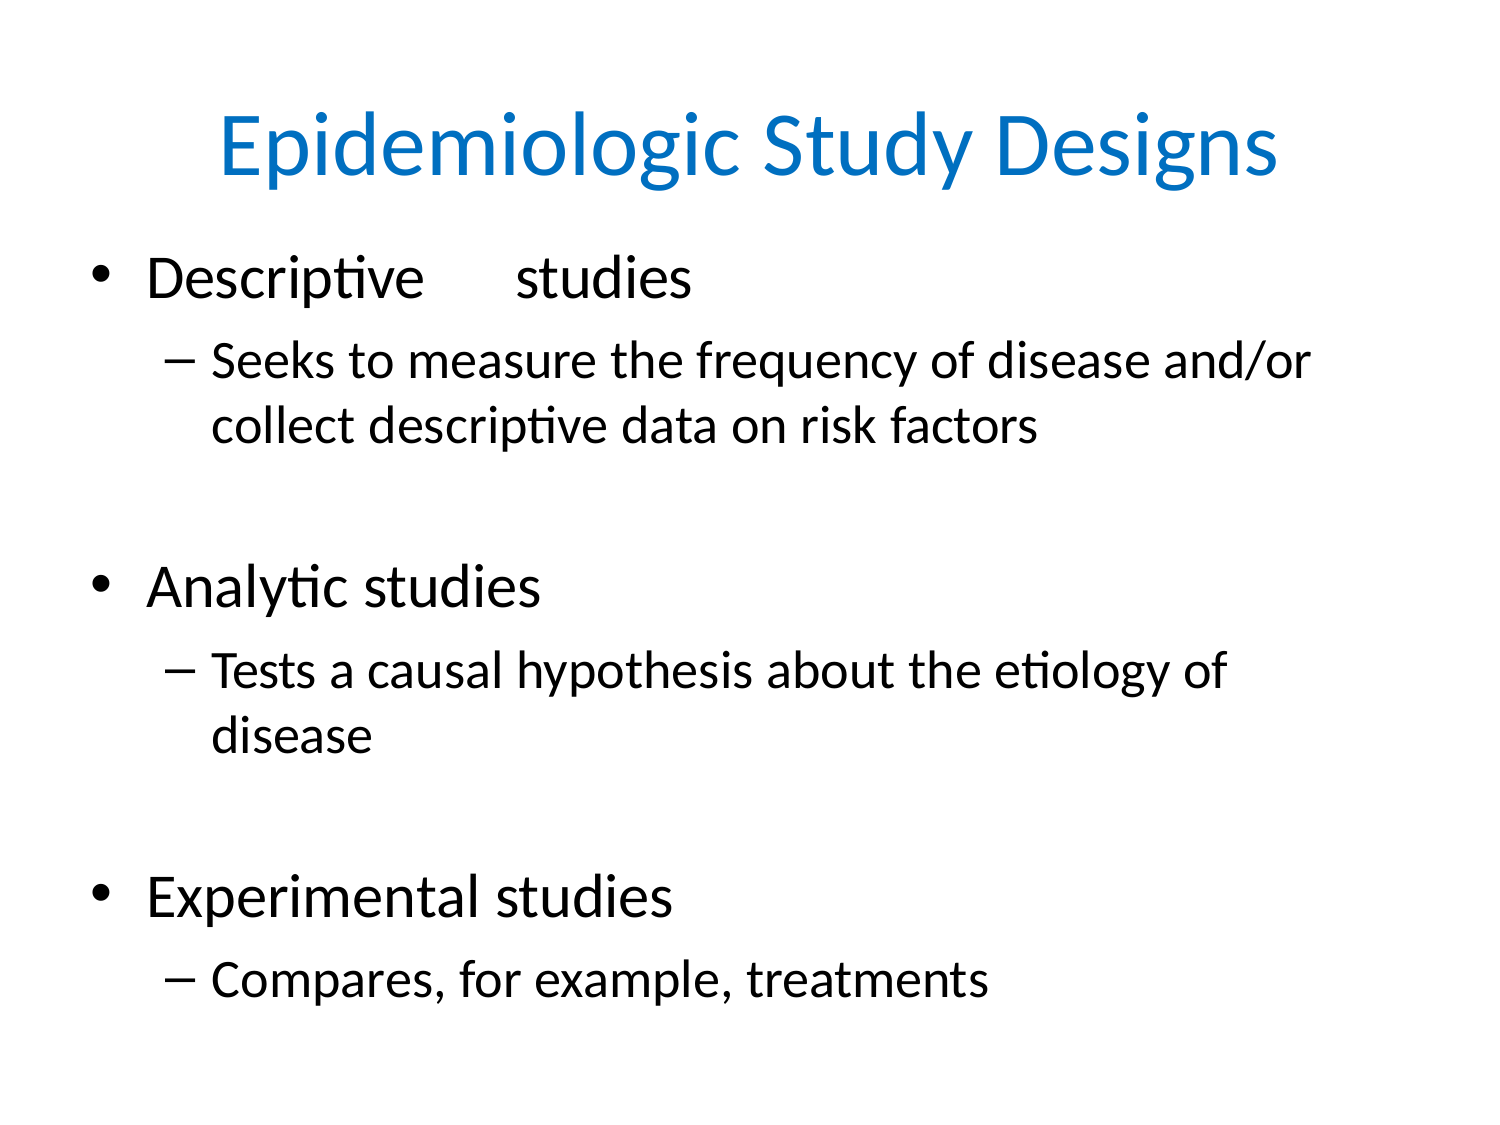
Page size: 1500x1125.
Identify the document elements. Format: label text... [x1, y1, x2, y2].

text_box Descriptive studies Seeks to measure the frequency of disease and/or collect descriptive data on risk factors Analytic studies Tests a causal hypothesis about the etiology of disease Experimental studies Compares, for example, treatments [87, 218, 1409, 1009]
title Epidemiologic Study Designs [77, 81, 1410, 272]
